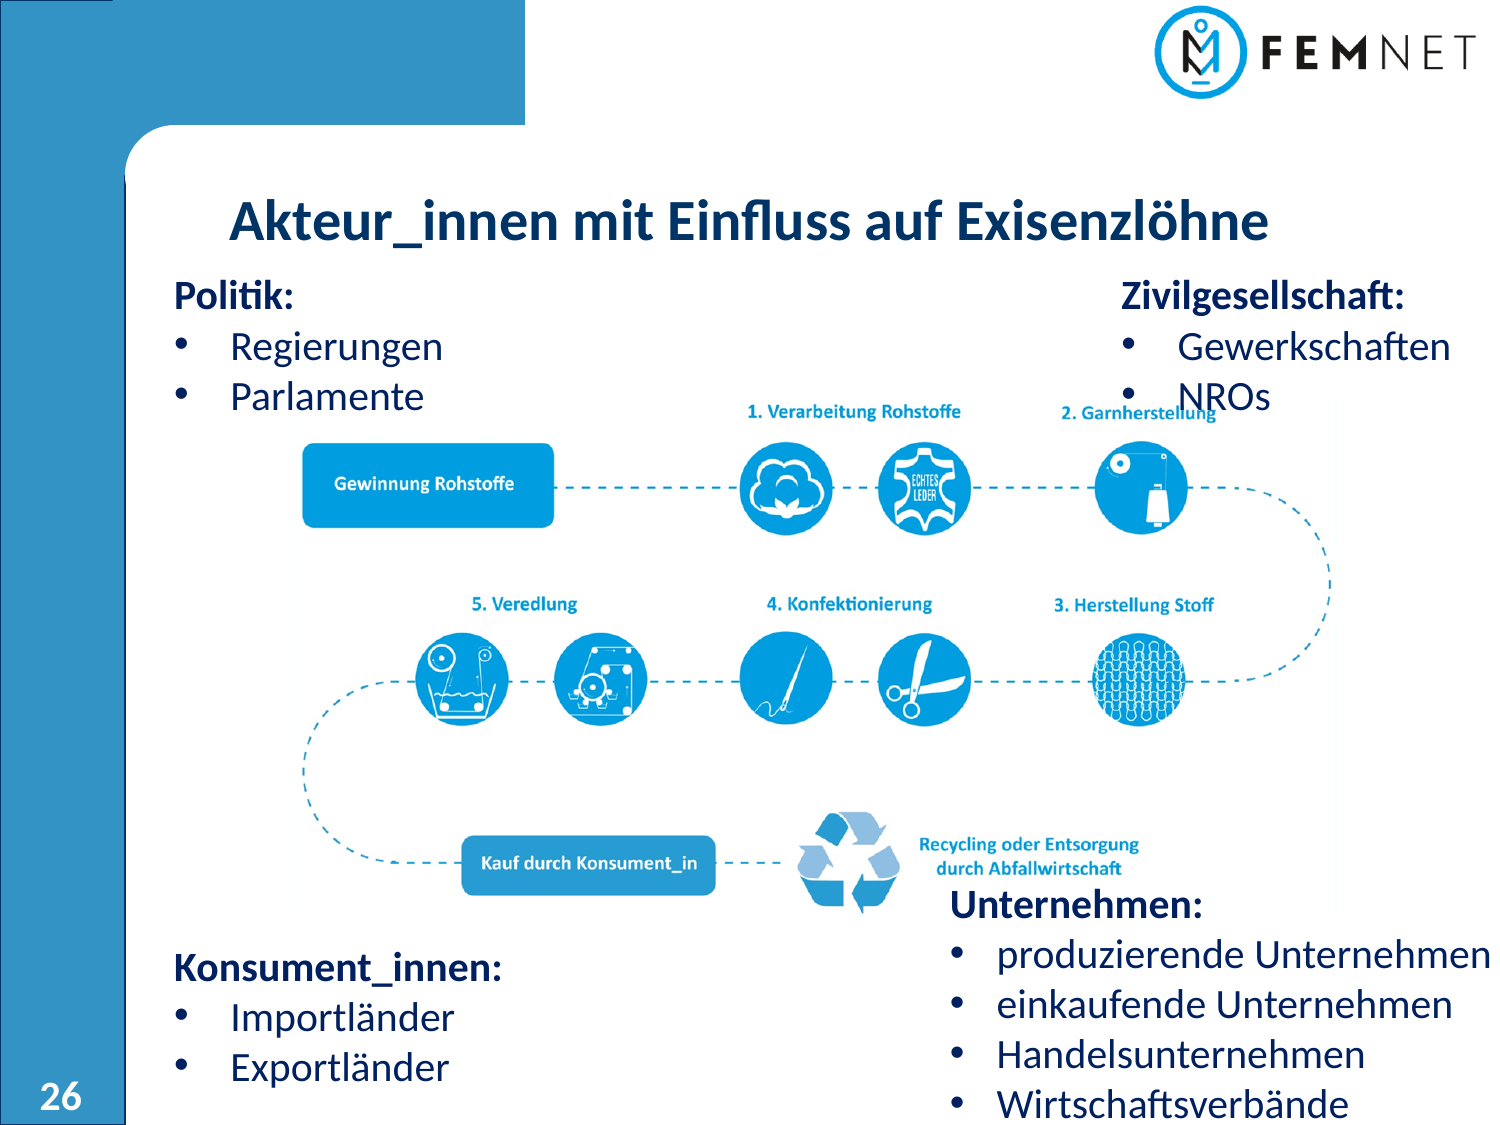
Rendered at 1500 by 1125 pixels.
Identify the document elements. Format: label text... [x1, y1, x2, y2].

text_box Zivilgesellschaft: Gewerkschaften NROs [1106, 260, 1475, 426]
text_box Konsument_innen: Importländer Exportländer [159, 932, 528, 1097]
picture [294, 394, 1339, 917]
picture [1149, 0, 1481, 105]
text_box 26 [0, 1071, 122, 1125]
text_box Unternehmen: produzierende Unternehmen einkaufende Unternehmen Handelsunternehmen Wirtschaftsverbände [935, 869, 1500, 1125]
text_box Akteur_innen mit Einfluss auf Exisenzlöhne [95, 121, 1405, 261]
text_box Politik: Regierungen Parlamente [159, 260, 479, 426]
